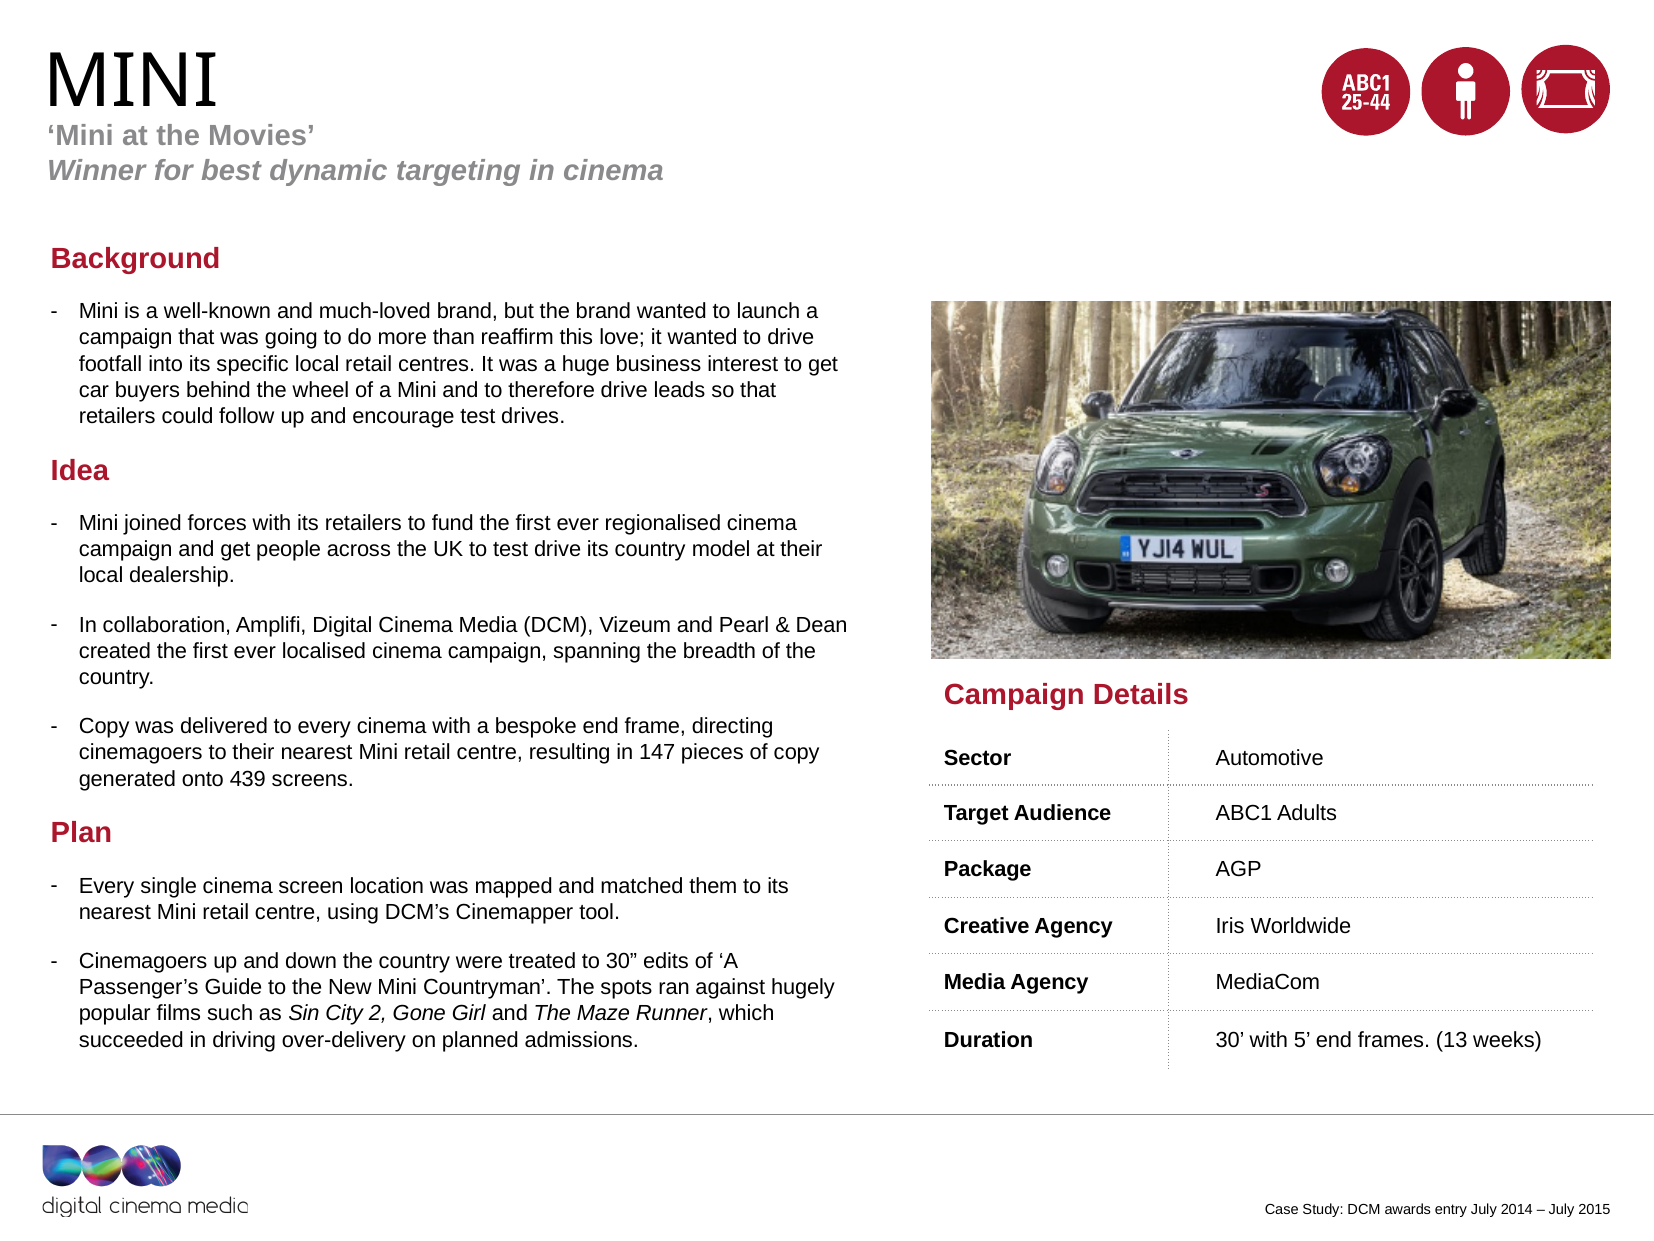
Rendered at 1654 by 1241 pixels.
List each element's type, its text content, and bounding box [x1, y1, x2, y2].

table_cell Iris Worldwide [1168, 898, 1592, 953]
table_cell 30’ with 5’ end frames. (13 weeks) [1168, 1010, 1592, 1069]
text_box [1321, 48, 1411, 136]
list Background Mini is a well-known and much-loved brand, but the brand wanted to launch a campaign that was going to do more than reaffirm this love; it wanted to drive footfall into its specific local retail centres. It was a huge business interest to get car buyers behind the wheel of a Mini and to therefore drive leads so that retailers could follow up and encourage test drives. Idea Mini joined forces with its retailers to fund the first ever regionalised cinema campaign and get people across the UK to test drive its country model at their local dealership. In collaboration, Amplifi, Digital Cinema Media (DCM), Vizeum and Pearl & Dean created the first ever localised cinema campaign, spanning the breadth of the country. Copy was delivered to every cinema with a bespoke end frame, directing cinemagoers to their nearest Mini retail centre, resulting in 147 pieces of copy generated onto 439 screens. Plan Every single cinema screen location was mapped and matched them to its nearest Mini retail centre, using DCM’s Cinemapper tool. Cinemagoers up and down the country were treated to 30” edits of ‘A Passenger’s Guide to the New Mini Countryman’. The spots ran against hugely popular films such as Sin City 2, Gone Girl and The Maze Runner, which succeeded in driving over-delivery on planned admissions. [44, 234, 857, 1069]
text_box [44, 603, 603, 902]
table_header Campaign Details [929, 659, 1592, 730]
text_box [1521, 44, 1610, 134]
table_cell Package [929, 841, 1168, 898]
list ‘Mini at the Movies’ Winner for best dynamic targeting in cinema [41, 116, 1572, 156]
table_cell Media Agency [929, 953, 1168, 1010]
table_cell Target Audience [929, 785, 1168, 841]
table_cell AGP [1168, 841, 1592, 898]
list Case Study: DCM awards entry July 2014 – July 2015 [1221, 1178, 1611, 1241]
title Mini [43, 42, 1571, 110]
table_cell Automotive [1168, 730, 1592, 785]
picture [931, 300, 1611, 659]
table_cell MediaCom [1168, 953, 1592, 1010]
table_cell Duration [929, 1010, 1168, 1069]
table_cell ABC1 Adults [1168, 785, 1592, 841]
text_box [1421, 47, 1511, 136]
table_cell Creative Agency [929, 898, 1168, 953]
table_cell Sector [929, 730, 1168, 785]
